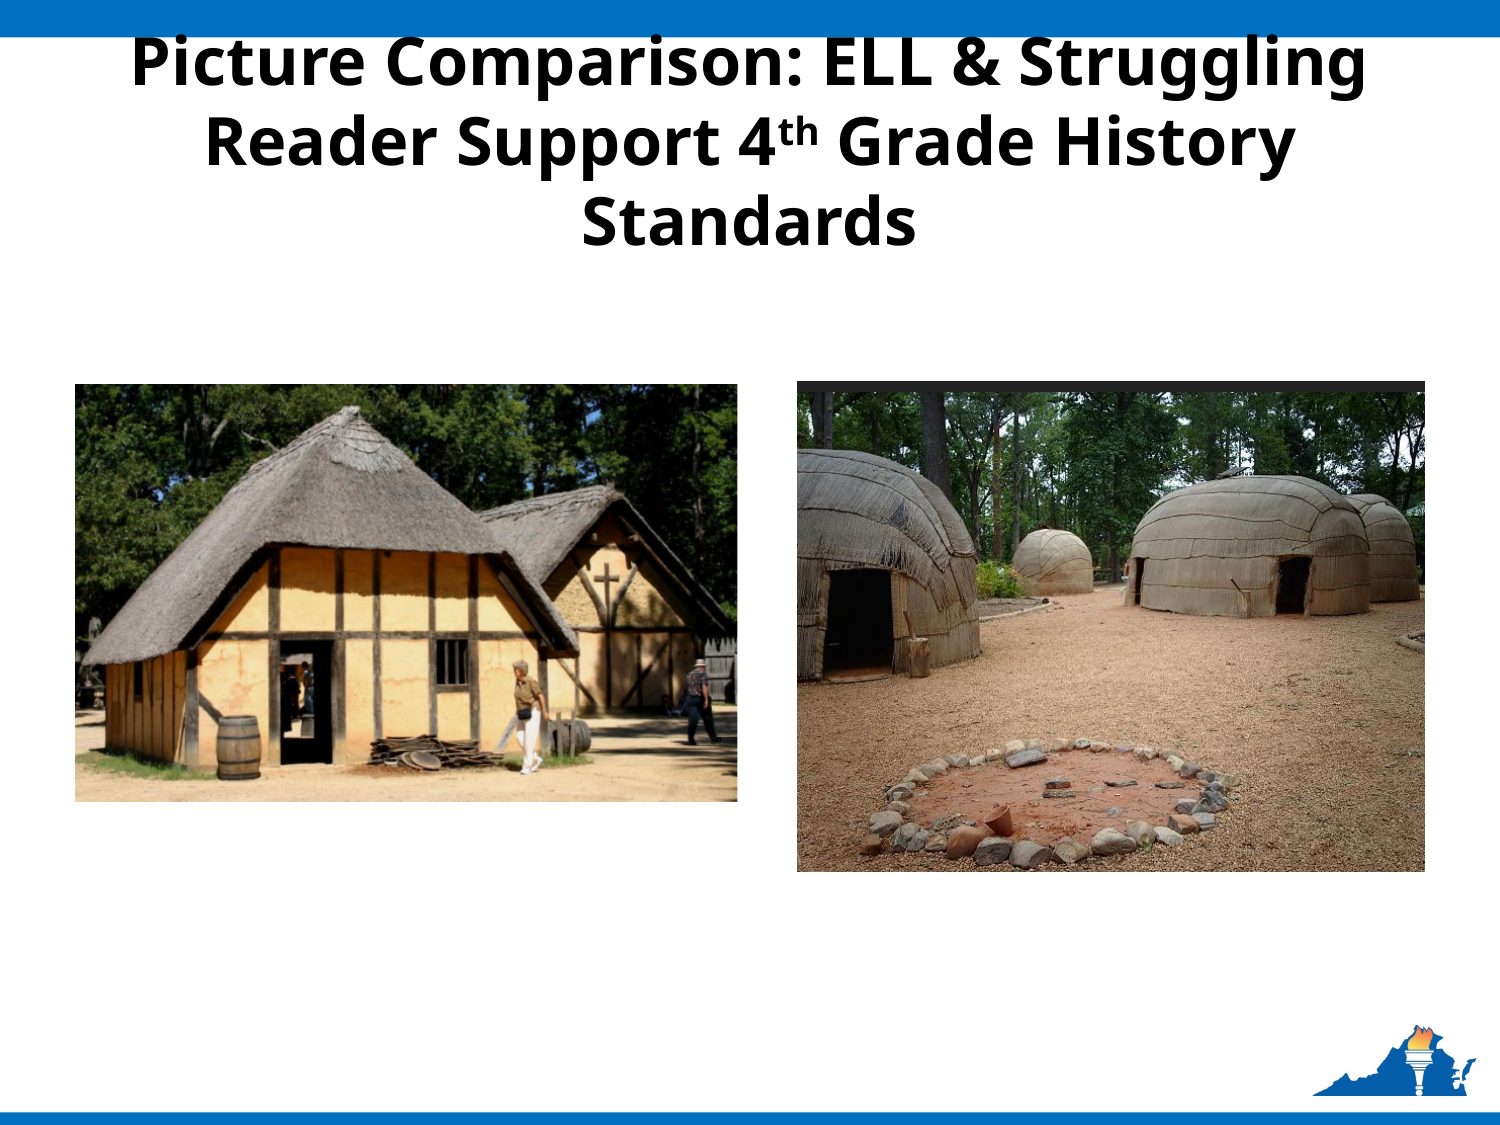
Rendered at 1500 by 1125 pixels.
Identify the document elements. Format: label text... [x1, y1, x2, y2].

picture [74, 384, 738, 802]
picture [1312, 1025, 1477, 1096]
picture [797, 381, 1426, 872]
title Picture Comparison: ELL & Struggling Reader Support 4th Grade History Standards [75, 45, 1425, 233]
